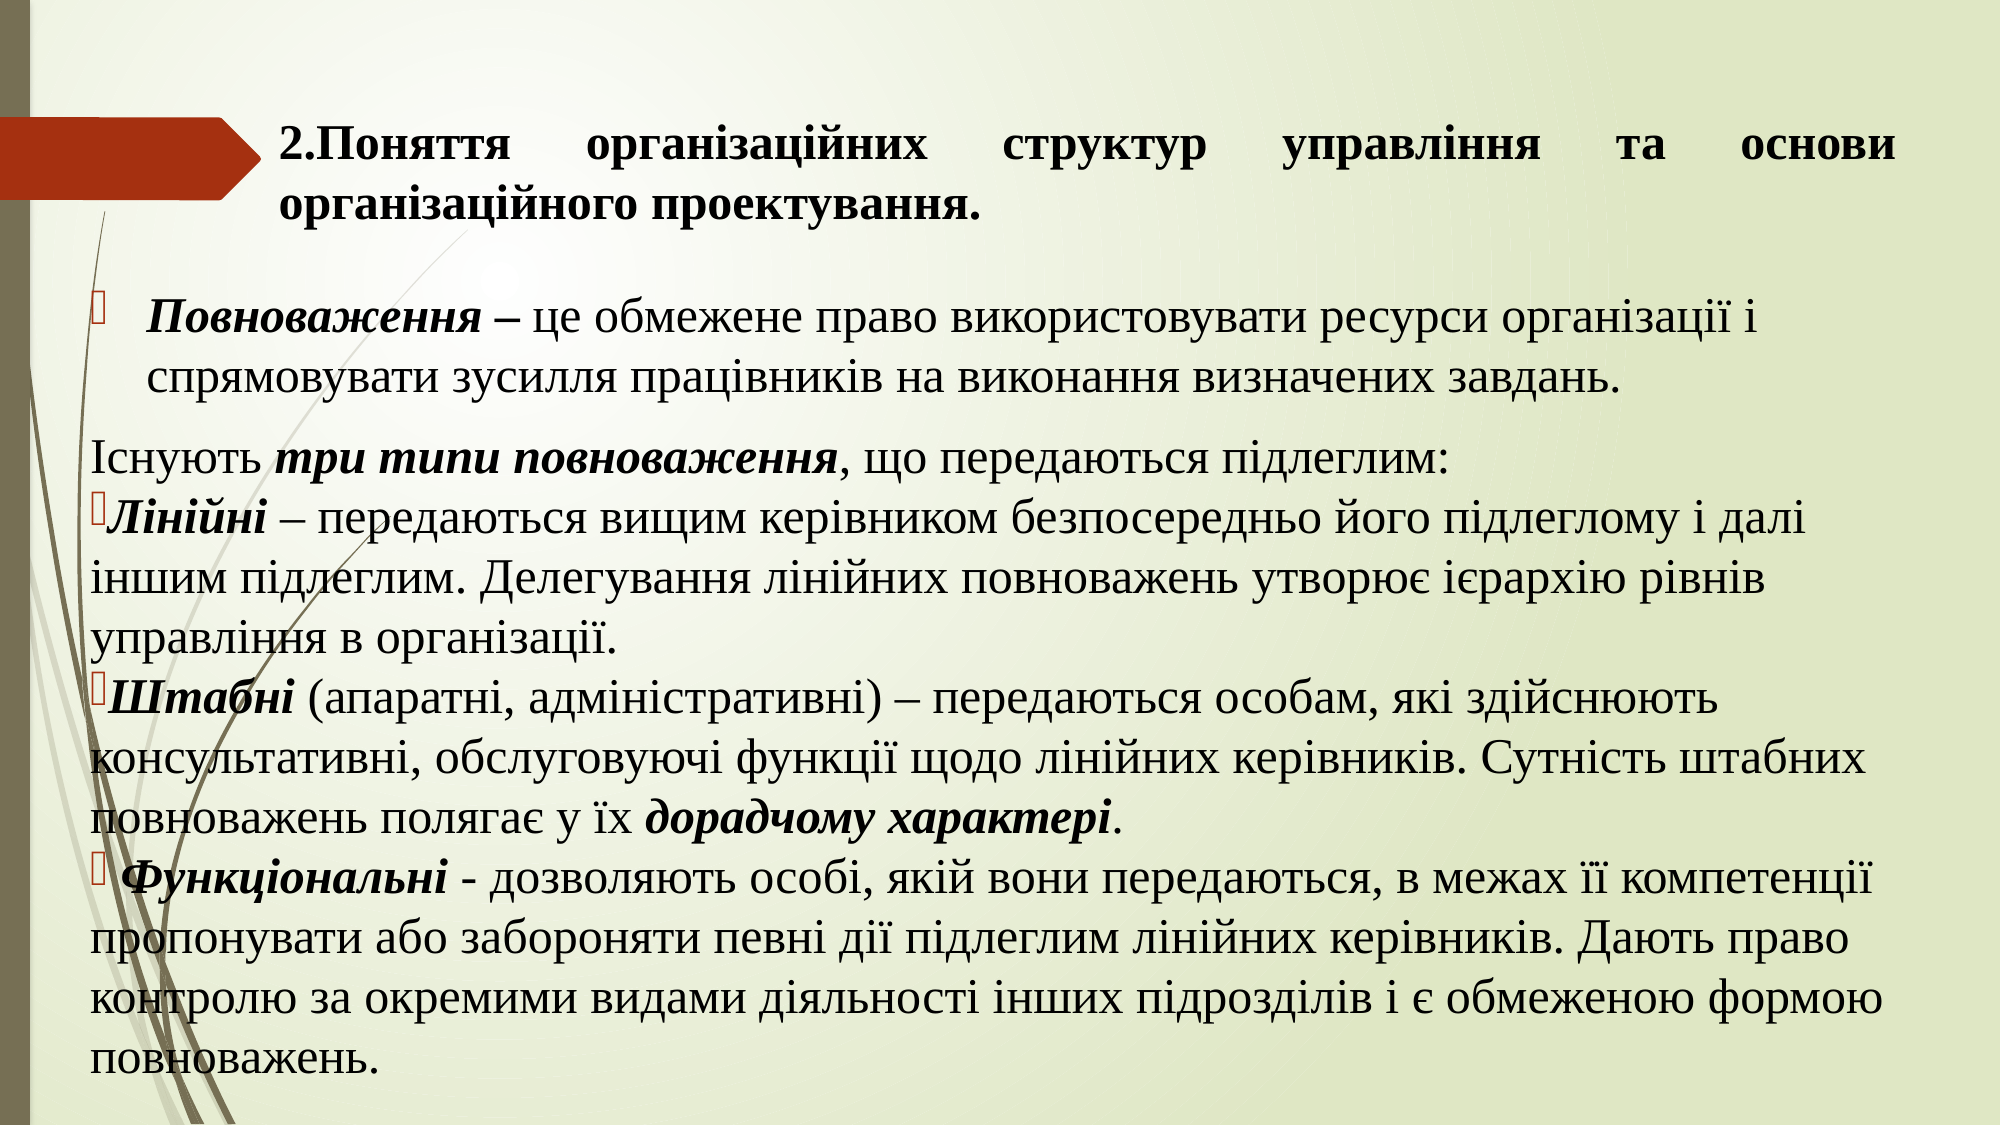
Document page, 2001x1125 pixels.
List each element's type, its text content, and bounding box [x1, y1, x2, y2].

list Повноваження – це обмежене право використовувати ресурси організації і спрямовувати зусилля працівників на виконання визначених завдань. Існують три типи повноваження, що передаються підлеглим: Лінійні – передаються вищим керівником безпосередньо його підлеглому і далі іншим підлеглим. Делегування лінійних повноважень утворює ієрархію рівнів управління в організації. Штабні (апаратні, адміністративні) – передаються особам, які здійснюють консультативні, обслуговуючі функції щодо лінійних керівників. Сутність штабних повноважень полягає у їх дорадчому характері. Функціональні - дозволяють особі, якій вони передаються, в межах її компетенції пропонувати або забороняти певні дії підлеглим лінійних керівників. Дають право контролю за окремими видами діяльності інших підрозділів і є обмеженою формою повноважень. [75, 275, 1941, 1048]
title 2.Поняття організаційних структур управління та основи організаційного проектування. [263, 102, 1912, 255]
